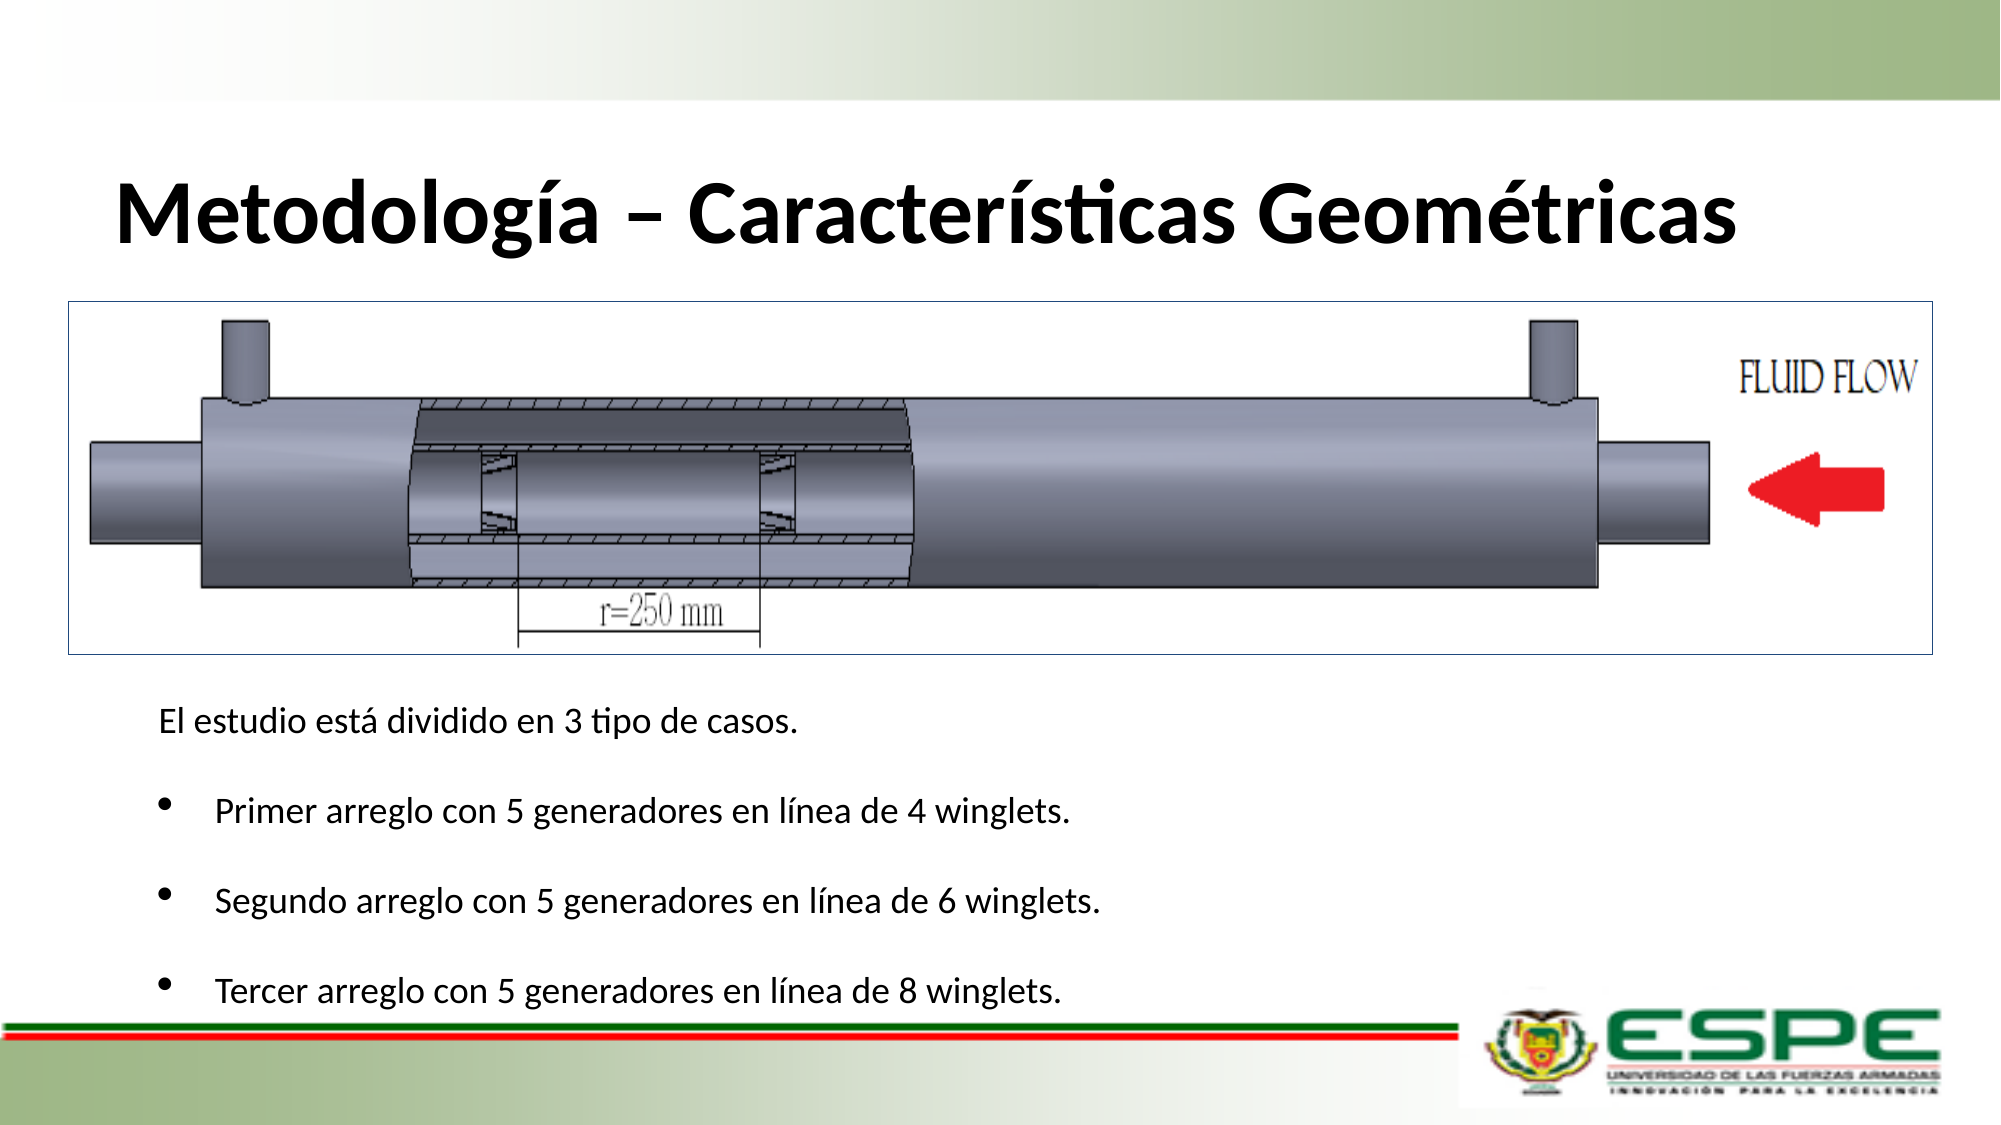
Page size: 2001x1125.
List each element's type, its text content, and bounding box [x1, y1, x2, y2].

text_box El estudio está dividido en 3 tipo de casos. Primer arreglo con 5 generadores en línea de 4 winglets. Segundo arreglo con 5 generadores en línea de 6 winglets. Tercer arreglo con 5 generadores en línea de 8 winglets. [68, 664, 1902, 1019]
title Metodología – Características Geométricas [99, 113, 1900, 300]
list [68, 300, 1934, 655]
picture [0, 0, 2000, 1125]
